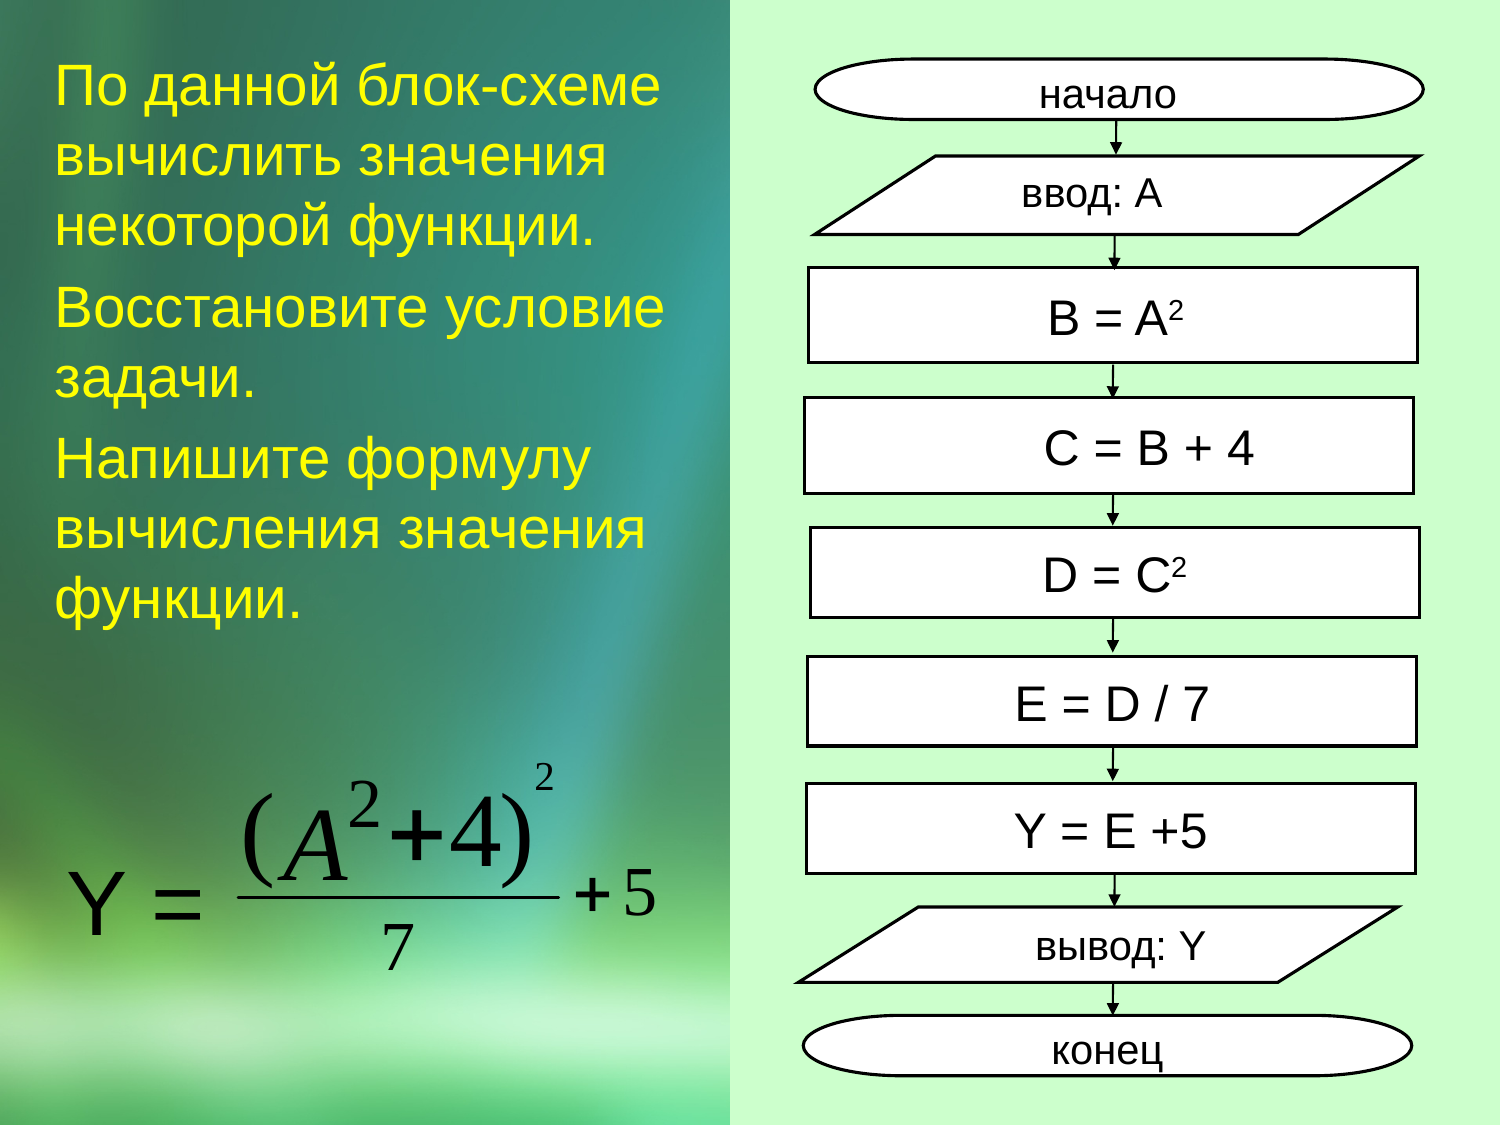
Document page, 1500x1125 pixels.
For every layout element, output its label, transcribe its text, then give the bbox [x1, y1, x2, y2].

picture [0, 0, 729, 1125]
list По данной блок-схеме вычислить значения некоторой функции. Восстановите условие задачи. Напишите формулу вычисления значения функции. [39, 39, 702, 547]
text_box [729, 0, 1500, 1125]
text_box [51, 745, 666, 986]
